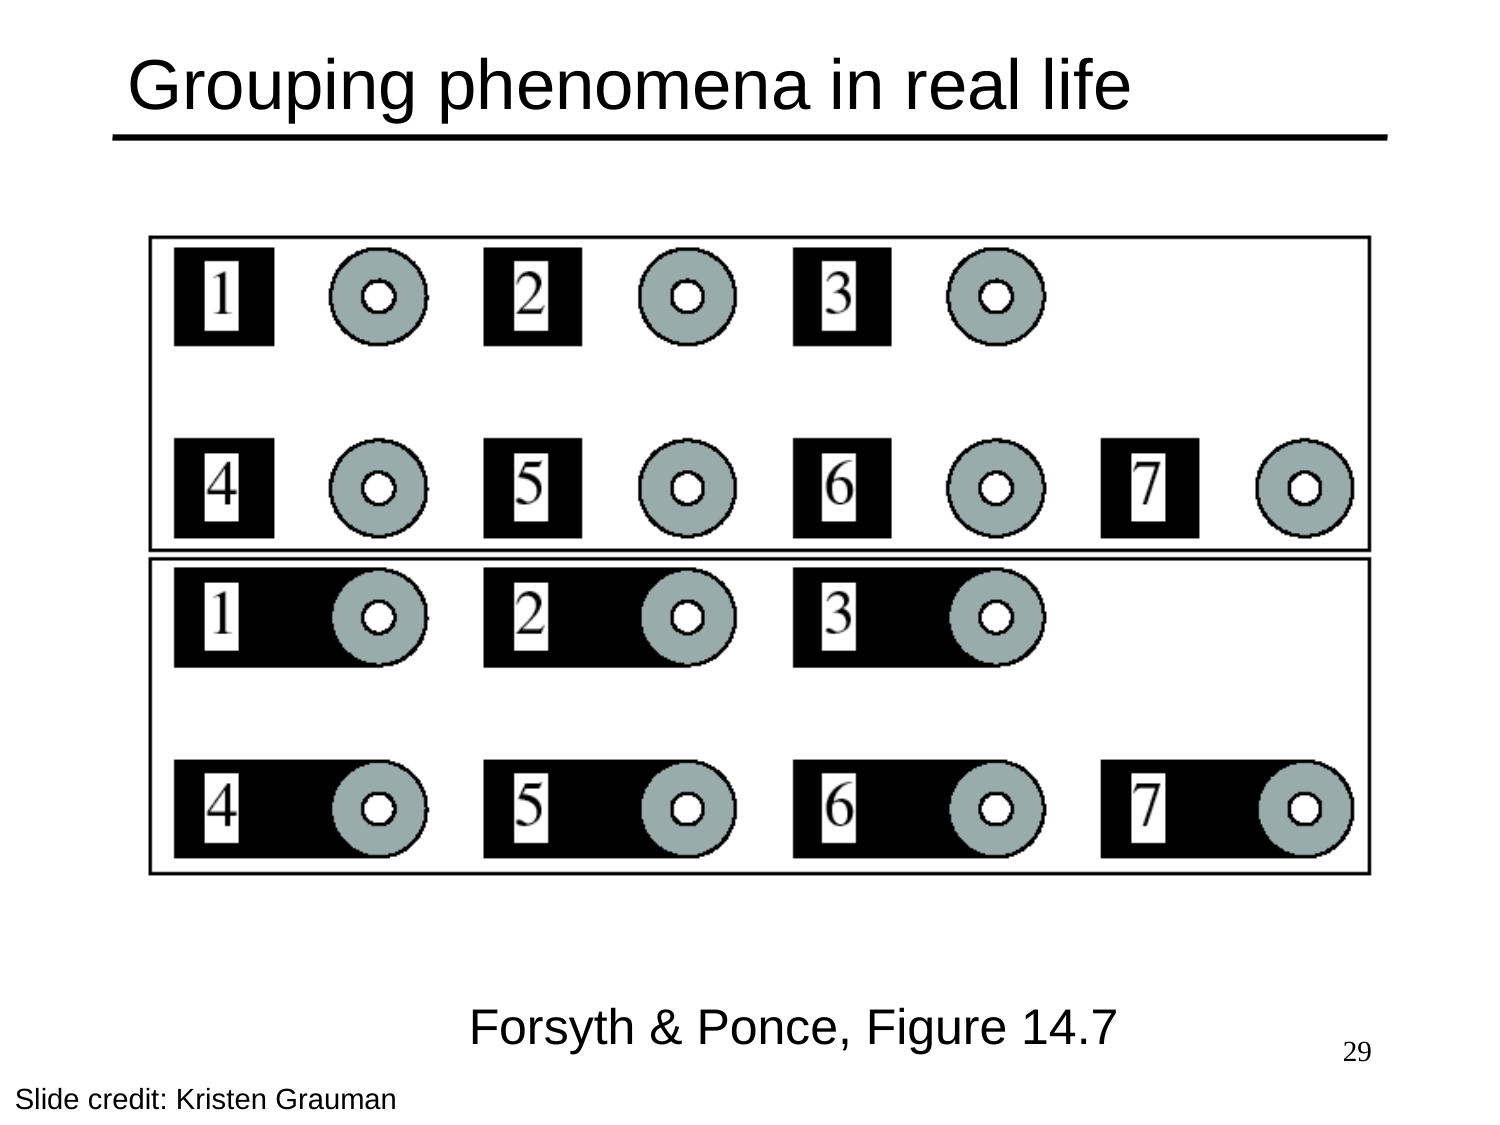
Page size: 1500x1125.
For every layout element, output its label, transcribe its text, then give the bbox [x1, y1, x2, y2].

title Grouping phenomena in real life [112, 12, 1388, 150]
text_box Slide credit: Kristen Grauman [0, 1073, 975, 1123]
text_box Forsyth & Ponce, Figure 14.7 [454, 987, 1134, 1063]
picture [137, 224, 1380, 892]
slide_number 29 [1074, 1024, 1388, 1101]
